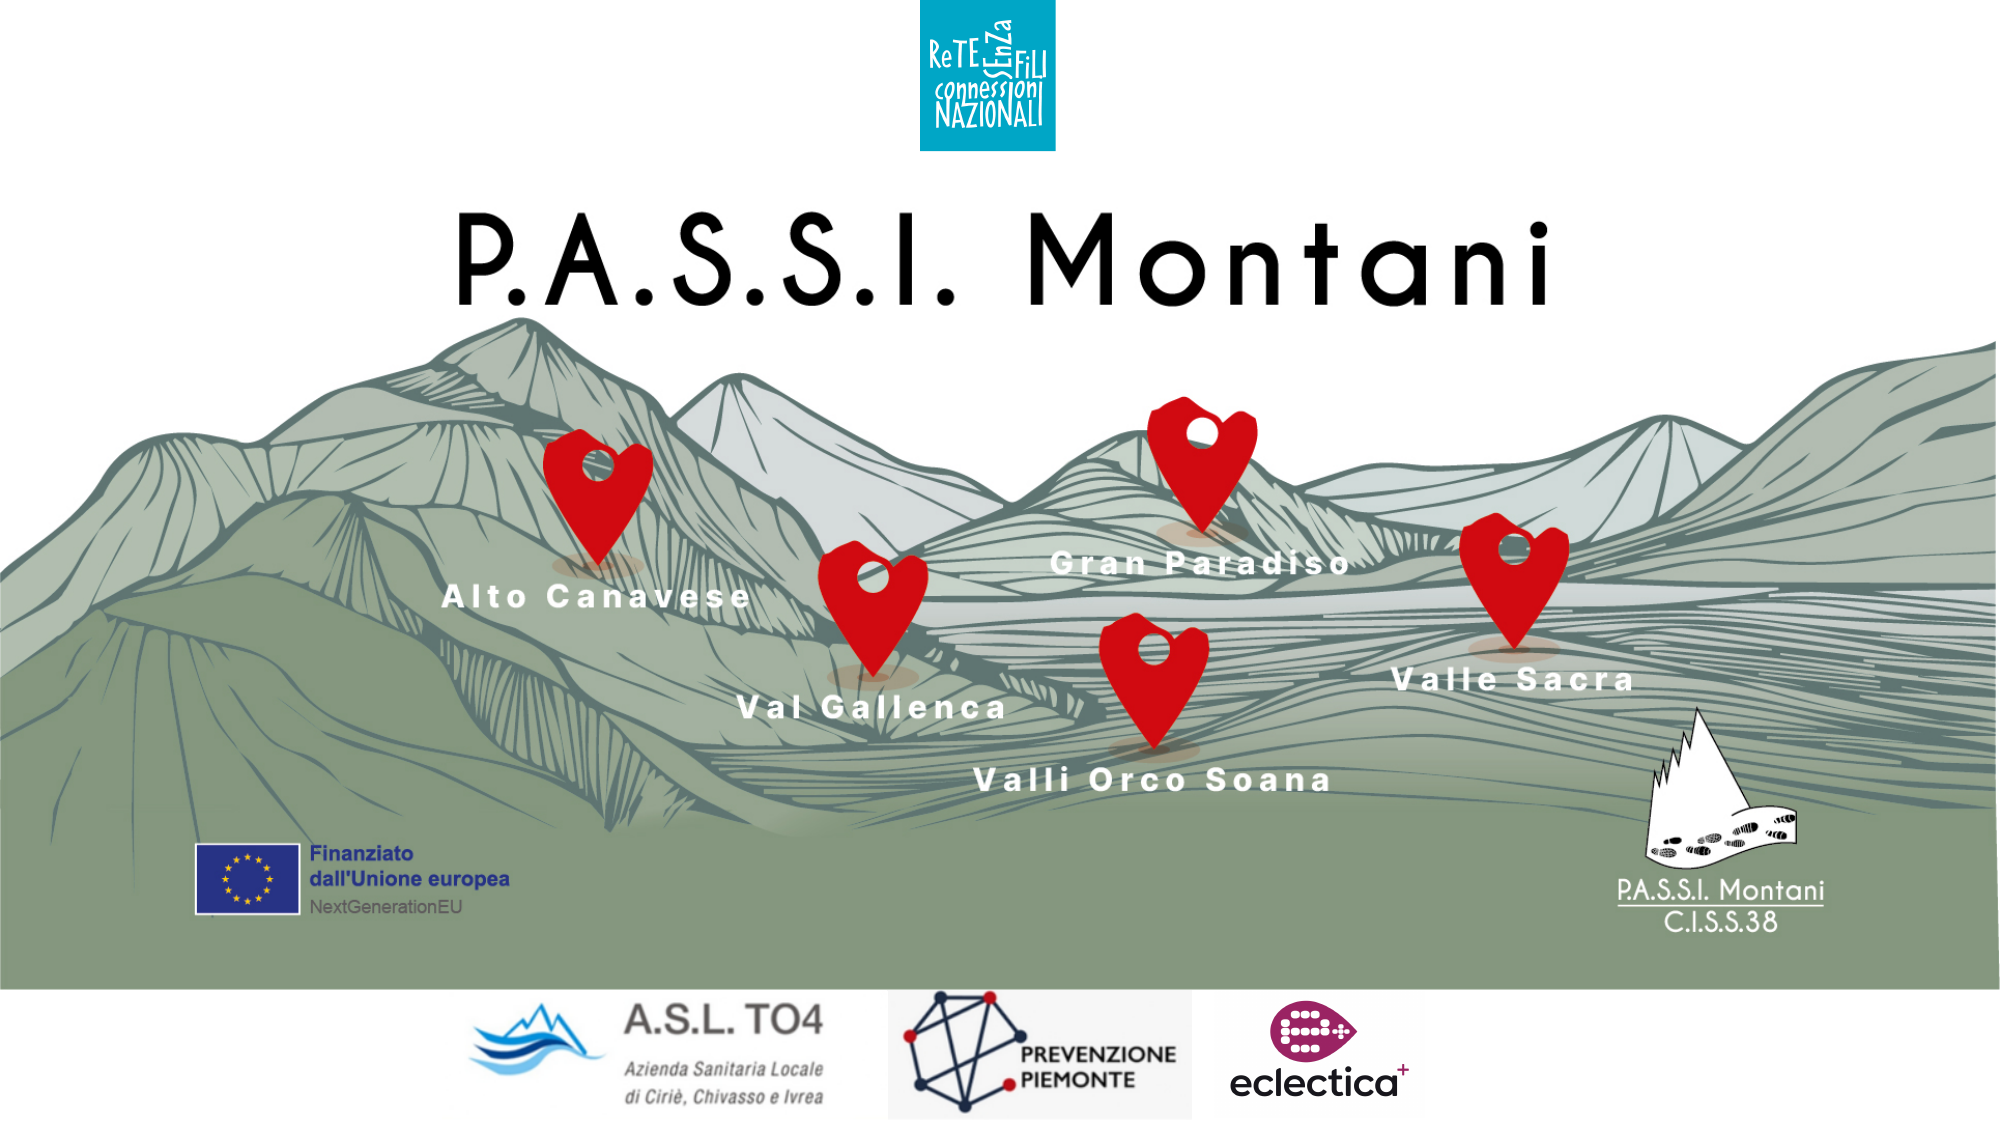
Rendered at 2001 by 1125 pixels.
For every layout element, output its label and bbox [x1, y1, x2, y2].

picture [930, 20, 1046, 128]
picture [0, 199, 2000, 1120]
text_box [919, 0, 1057, 152]
picture [1214, 991, 1425, 1118]
